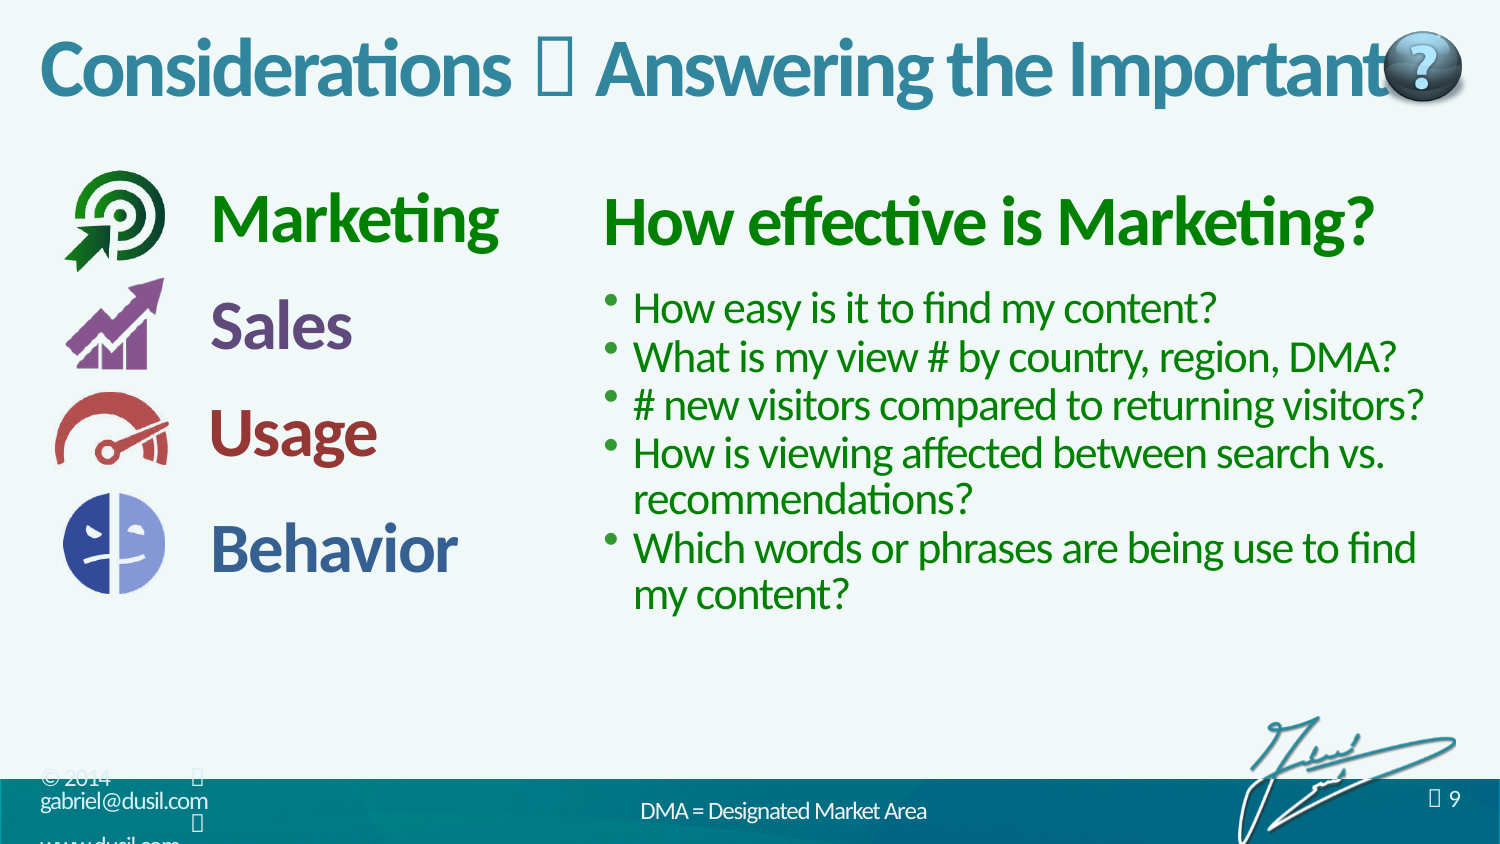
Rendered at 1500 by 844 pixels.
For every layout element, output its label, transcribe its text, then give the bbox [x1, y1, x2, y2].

text_box DMA = Designated Market Area [398, 779, 1171, 844]
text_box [55, 271, 474, 595]
picture [1431, 790, 1438, 796]
title Considerations  Answering the Important [40, 34, 1362, 115]
picture [194, 779, 201, 785]
list How effective is Marketing? How easy is it to find my content? What is my view # by country, region, DMA? # new visitors compared to returning visitors? How is viewing affected between search vs. recommendations? Which words or phrases are being use to find my content? [603, 182, 1456, 760]
picture [0, 779, 398, 844]
picture [1367, 20, 1475, 118]
picture [1233, 760, 1456, 844]
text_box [63, 170, 521, 272]
